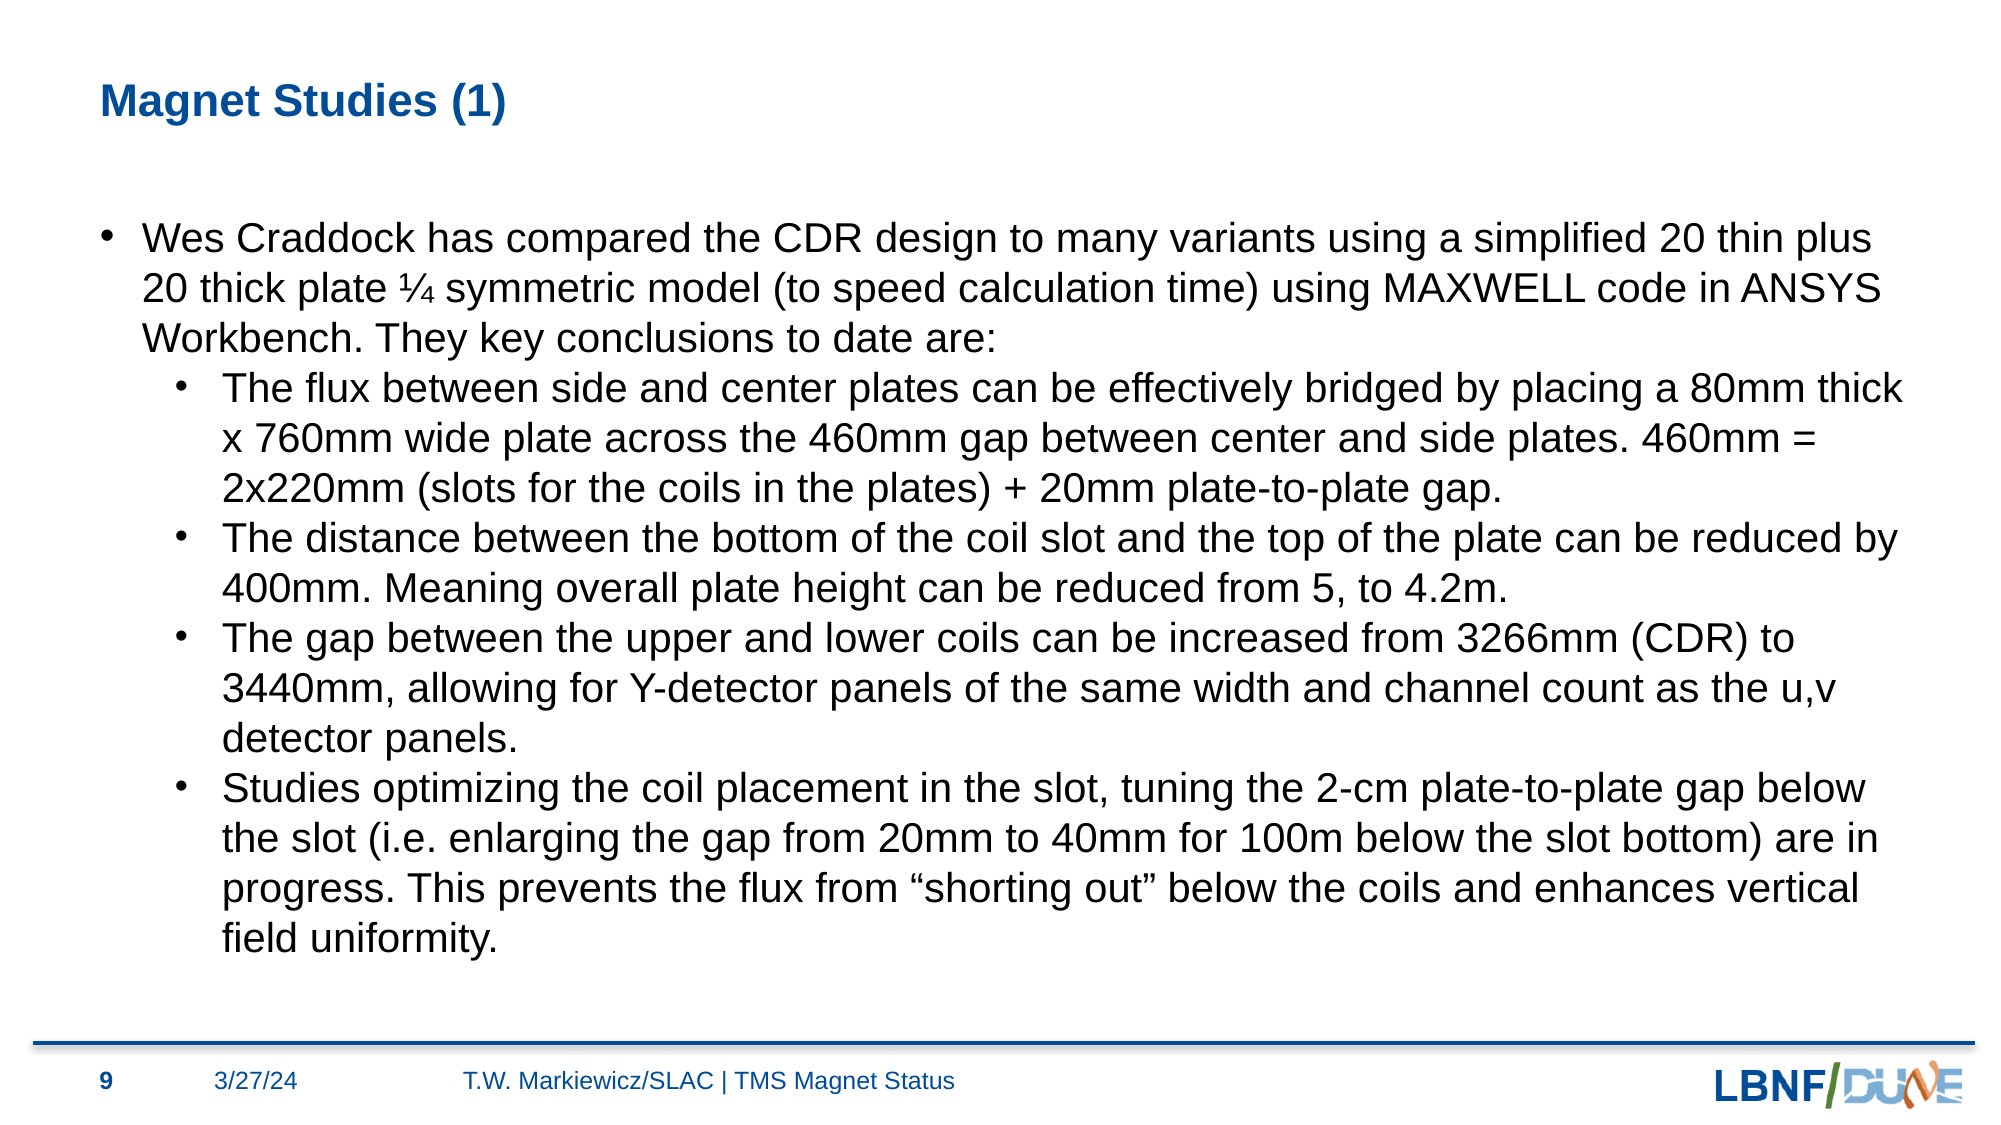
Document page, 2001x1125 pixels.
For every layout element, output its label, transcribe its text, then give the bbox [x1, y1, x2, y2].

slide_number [215, 1064, 462, 1096]
list Wes Craddock has compared the CDR design to many variants using a simplified 20 thin plus 20 thick plate ¼ symmetric model (to speed calculation time) using MAXWELL code in ANSYS Workbench. They key conclusions to date are: The flux between side and center plates can be effectively bridged by placing a 80mm thick x 760mm wide plate across the 460mm gap between center and side plates. 460mm = 2x220mm (slots for the coils in the plates) + 20mm plate-to-plate gap. The distance between the bottom of the coil slot and the top of the plate can be reduced by 400mm. Meaning overall plate height can be reduced from 5, to 4.2m. The gap between the upper and lower coils can be increased from 3266mm (CDR) to 3440mm, allowing for Y-detector panels of the same width and channel count as the u,v detector panels. Studies optimizing the coil placement in the slot, tuning the 2-cm plate-to-plate gap below the slot (i.e. enlarging the gap from 20mm to 40mm for 100m below the slot bottom) are in progress. This prevents the flux from “shorting out” below the coils and enhances vertical field uniformity. [99, 203, 1914, 999]
slide_number 9 [99, 1064, 215, 1096]
title Magnet Studies (1) [99, 70, 1914, 165]
footer T.W. Markiewicz/SLAC | TMS Magnet Status [462, 1064, 1692, 1096]
picture [1712, 1058, 1962, 1110]
